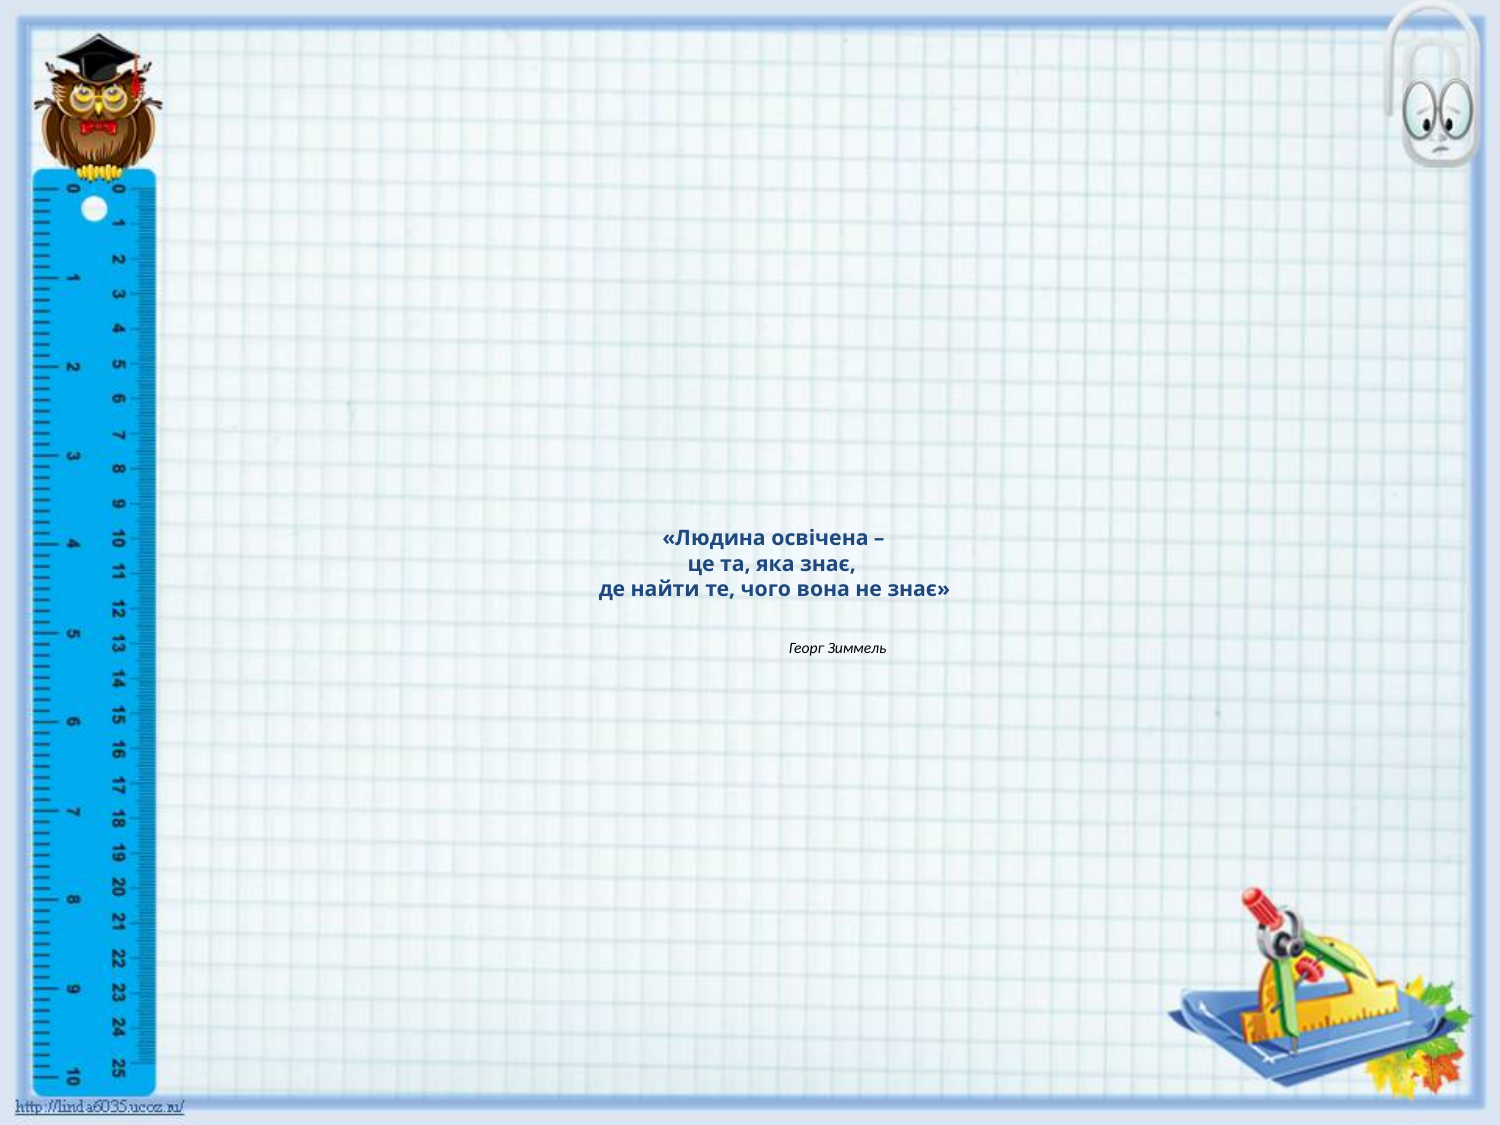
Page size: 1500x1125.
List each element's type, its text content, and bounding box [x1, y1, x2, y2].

picture [0, 0, 1500, 1125]
title «Людина освічена – це та, яка знає, де найти те, чого вона не знає» Георг Зиммель [140, 515, 1409, 704]
